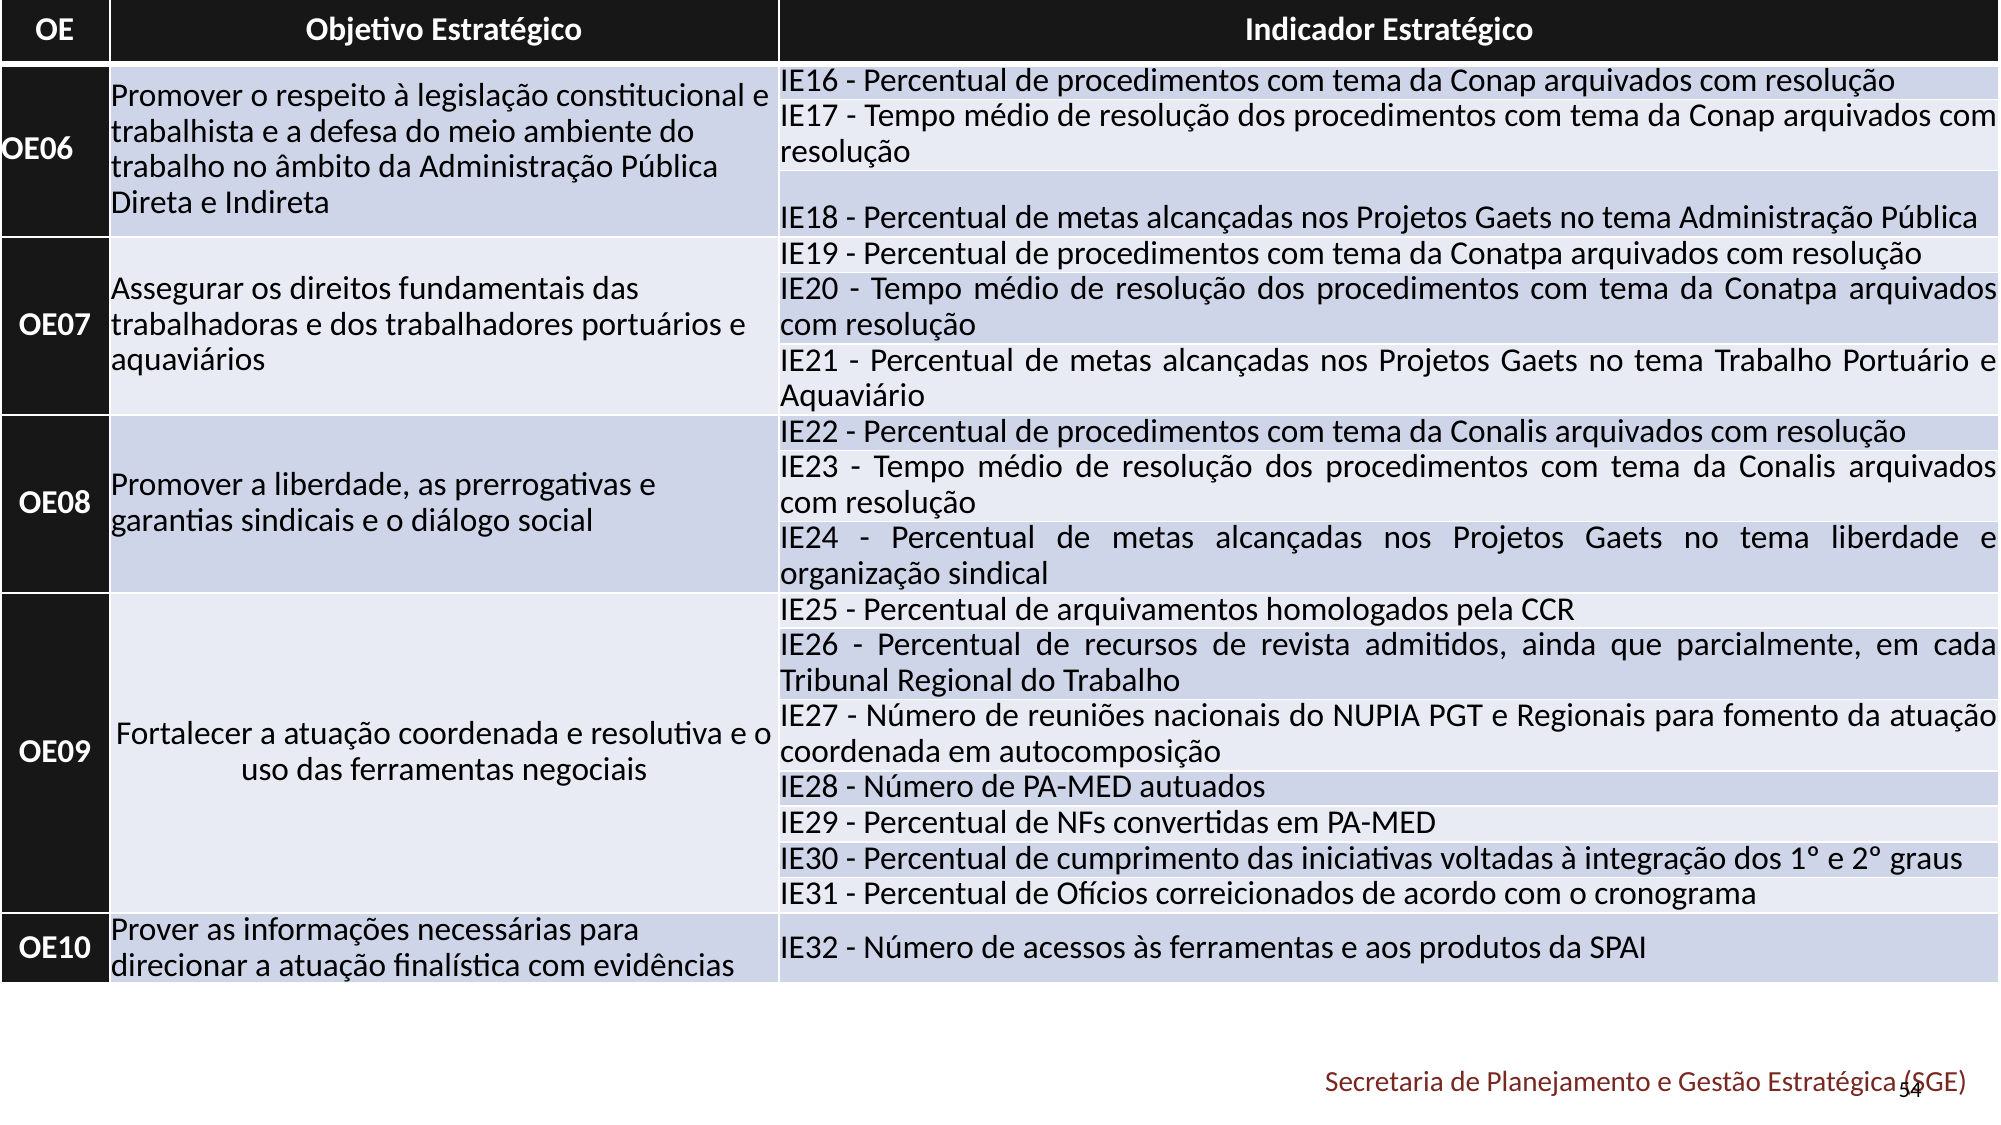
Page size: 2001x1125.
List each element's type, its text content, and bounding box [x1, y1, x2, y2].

table_cell IE27 - Número de reuniões nacionais do NUPIA PGT e Regionais para fomento da atuação coordenada em autocomposição [780, 700, 1998, 770]
table_cell Promover o respeito à legislação constitucional e trabalhista e a defesa do meio ambiente do trabalho no âmbito da Administração Pública Direta e Indireta [111, 67, 778, 236]
table_cell IE31 - Percentual de Ofícios correicionados de acordo com o cronograma [780, 878, 1998, 912]
text_box 54 [1883, 1067, 1960, 1110]
table_cell IE28 - Número de PA-MED autuados [780, 772, 1998, 805]
table_cell OE08 [2, 416, 109, 592]
table_cell IE25 - Percentual de arquivamentos homologados pela CCR [780, 594, 1998, 627]
table_cell OE09 [2, 594, 109, 912]
table_cell IE17 - Tempo médio de resolução dos procedimentos com tema da Conap arquivados com resolução [780, 100, 1998, 170]
table_cell IE20 - Tempo médio de resolução dos procedimentos com tema da Conatpa arquivados com resolução [780, 273, 1998, 343]
table_cell Promover a liberdade, as prerrogativas e garantias sindicais e o diálogo social [111, 416, 778, 592]
table_cell IE23 - Tempo médio de resolução dos procedimentos com tema da Conalis arquivados com resolução [780, 451, 1998, 521]
table_cell IE21 - Percentual de metas alcançadas nos Projetos Gaets no tema Trabalho Portuário e Aquaviário [780, 345, 1998, 414]
table_cell IE24 - Percentual de metas alcançadas nos Projetos Gaets no tema liberdade e organização sindical [780, 522, 1998, 592]
table_cell IE26 - Percentual de recursos de revista admitidos, ainda que parcialmente, em cada Tribunal Regional do Trabalho [780, 629, 1998, 699]
table_header OE [2, 0, 109, 61]
table_header Objetivo Estratégico [111, 0, 778, 61]
table_cell OE07 [2, 238, 109, 414]
table_cell IE30 - Percentual de cumprimento das iniciativas voltadas à integração dos 1º e 2º graus [780, 843, 1998, 877]
table_header Indicador Estratégico [780, 0, 1998, 61]
table_cell IE22 - Percentual de procedimentos com tema da Conalis arquivados com resolução [780, 416, 1998, 450]
table_cell Prover as informações necessárias para direcionar a atuação finalística com evidências [111, 914, 778, 982]
table_cell Fortalecer a atuação coordenada e resolutiva e o uso das ferramentas negociais [111, 594, 778, 912]
table_cell IE19 - Percentual de procedimentos com tema da Conatpa arquivados com resolução [780, 238, 1998, 272]
table_cell IE18 - Percentual de metas alcançadas nos Projetos Gaets no tema Administração Pública [780, 171, 1998, 236]
table_cell OE10 [2, 914, 109, 982]
table_cell IE32 - Número de acessos às ferramentas e aos produtos da SPAI [780, 914, 1998, 982]
table_cell Assegurar os direitos fundamentais das trabalhadoras e dos trabalhadores portuários e aquaviários [111, 238, 778, 414]
table_cell IE29 - Percentual de NFs convertidas em PA-MED [780, 807, 1998, 841]
table_cell IE16 - Percentual de procedimentos com tema da Conap arquivados com resolução [780, 67, 1998, 99]
table_cell OE06 [2, 67, 109, 236]
